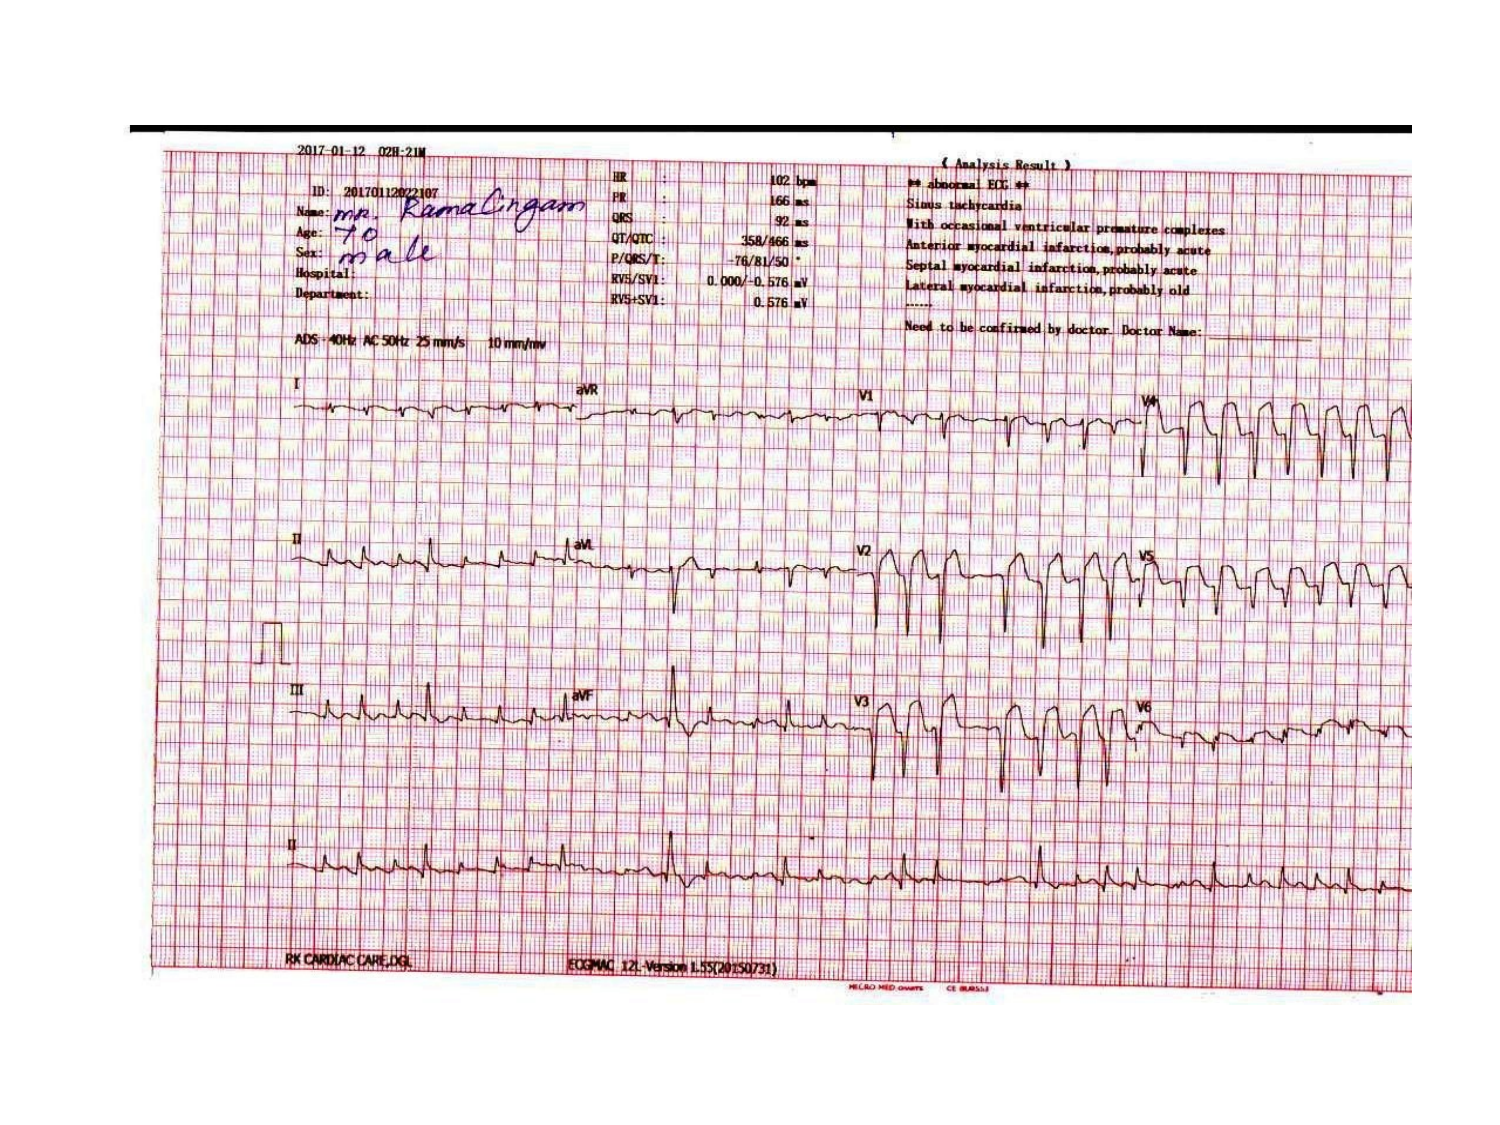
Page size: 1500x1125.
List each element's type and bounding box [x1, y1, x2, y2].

list [123, 125, 1412, 1006]
